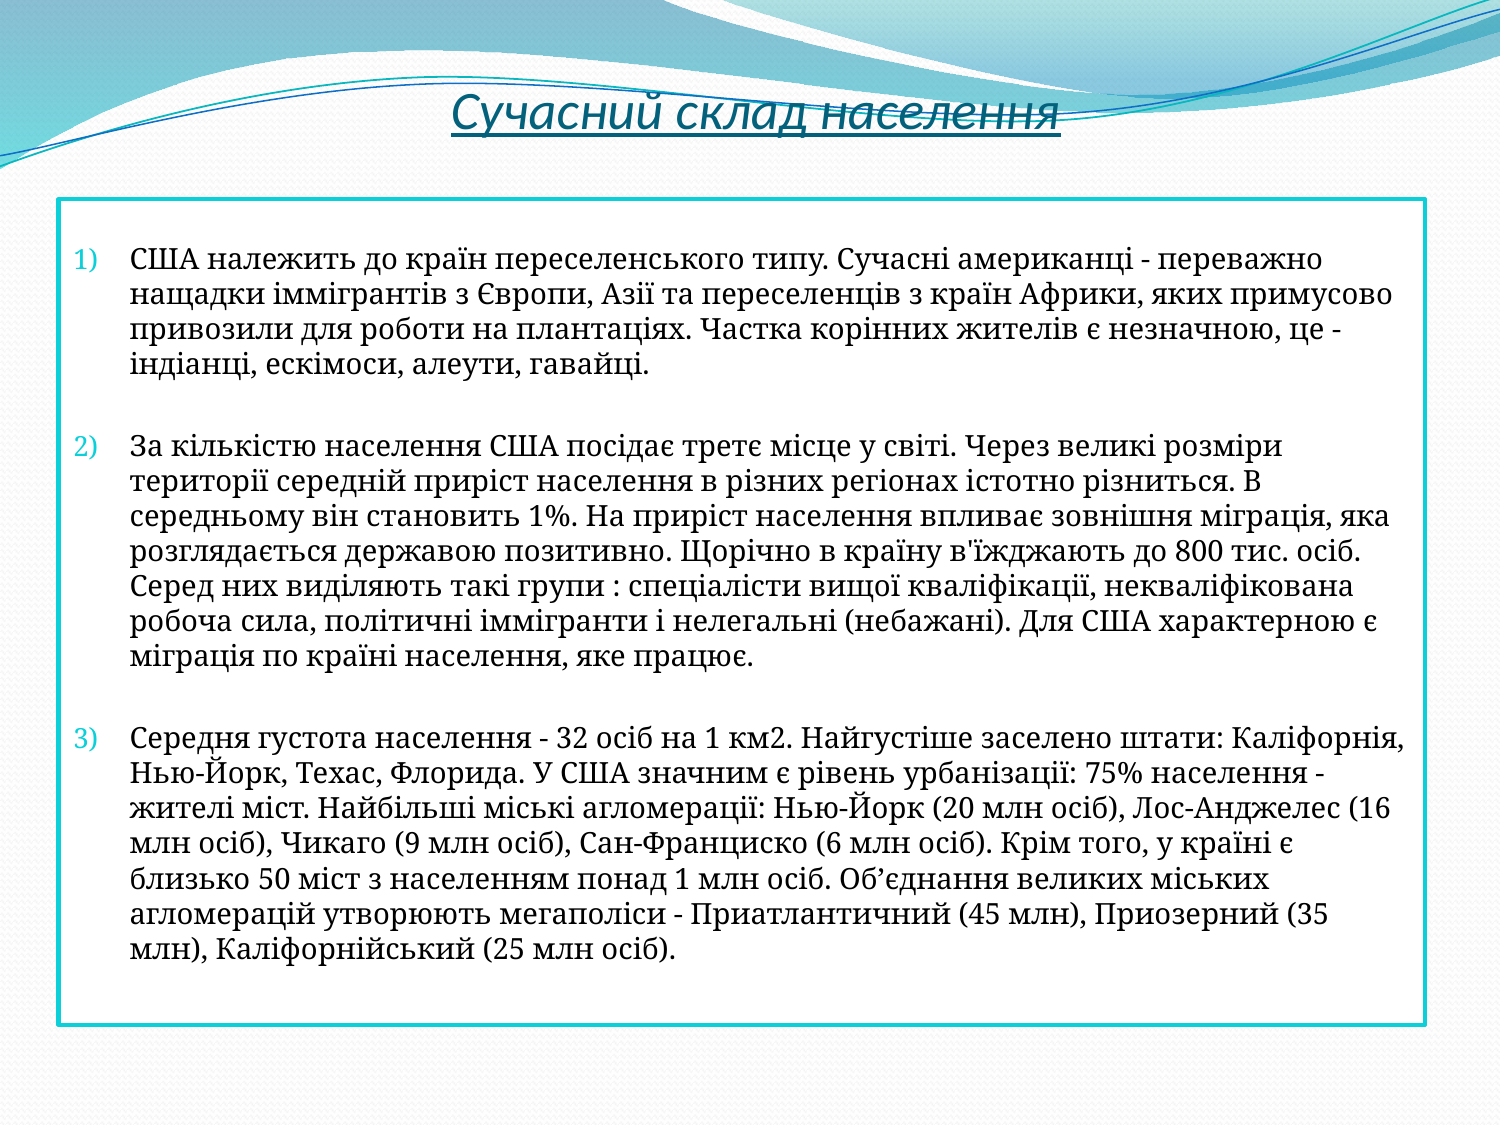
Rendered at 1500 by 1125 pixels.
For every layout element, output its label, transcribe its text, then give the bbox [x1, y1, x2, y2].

list США належить до країн переселенського типу. Сучасні американці - переважно нащадки іммігрантів з Європи, Азії та переселенців з країн Африки, яких примусово привозили для роботи на плантаціях. Частка корінних жителів є незначною, це - індіанці, ескімоси, алеути, гавайці. За кількістю населення США посідає третє місце у світі. Через великі розміри території середній приріст населення в різних регіонах істотно різниться. В середньому він становить 1%. На приріст населення впливає зовнішня міграція, яка розглядається державою позитивно. Щорічно в країну в'їжджають до 800 тис. осіб. Серед них виділяють такі групи : спеціалісти вищої кваліфікації, некваліфікована робоча сила, політичні іммігранти і нелегальні (небажані). Для США характерною є міграція по країні населення, яке працює. Середня густота населення - 32 осіб на 1 км2. Найгустіше заселено штати: Каліфорнія, Нью-Йорк, Техас, Флорида. У США значним є рівень урбанізації: 75% населення - жителі міст. Найбільші міські агломерації: Нью-Йорк (20 млн осіб), Лос-Анджелес (16 млн осіб), Чикаго (9 млн осіб), Сан-Франциско (6 млн осіб). Крім того, у країні є близько 50 міст з населенням понад 1 млн осіб. Об’єднання великих міських агломерацій утворюють мегаполіси - Приатлантичний (45 млн), Приозерний (35 млн), Каліфорнійський (25 млн осіб). [56, 197, 1427, 1027]
title Сучасний склад населення [222, 58, 1289, 141]
